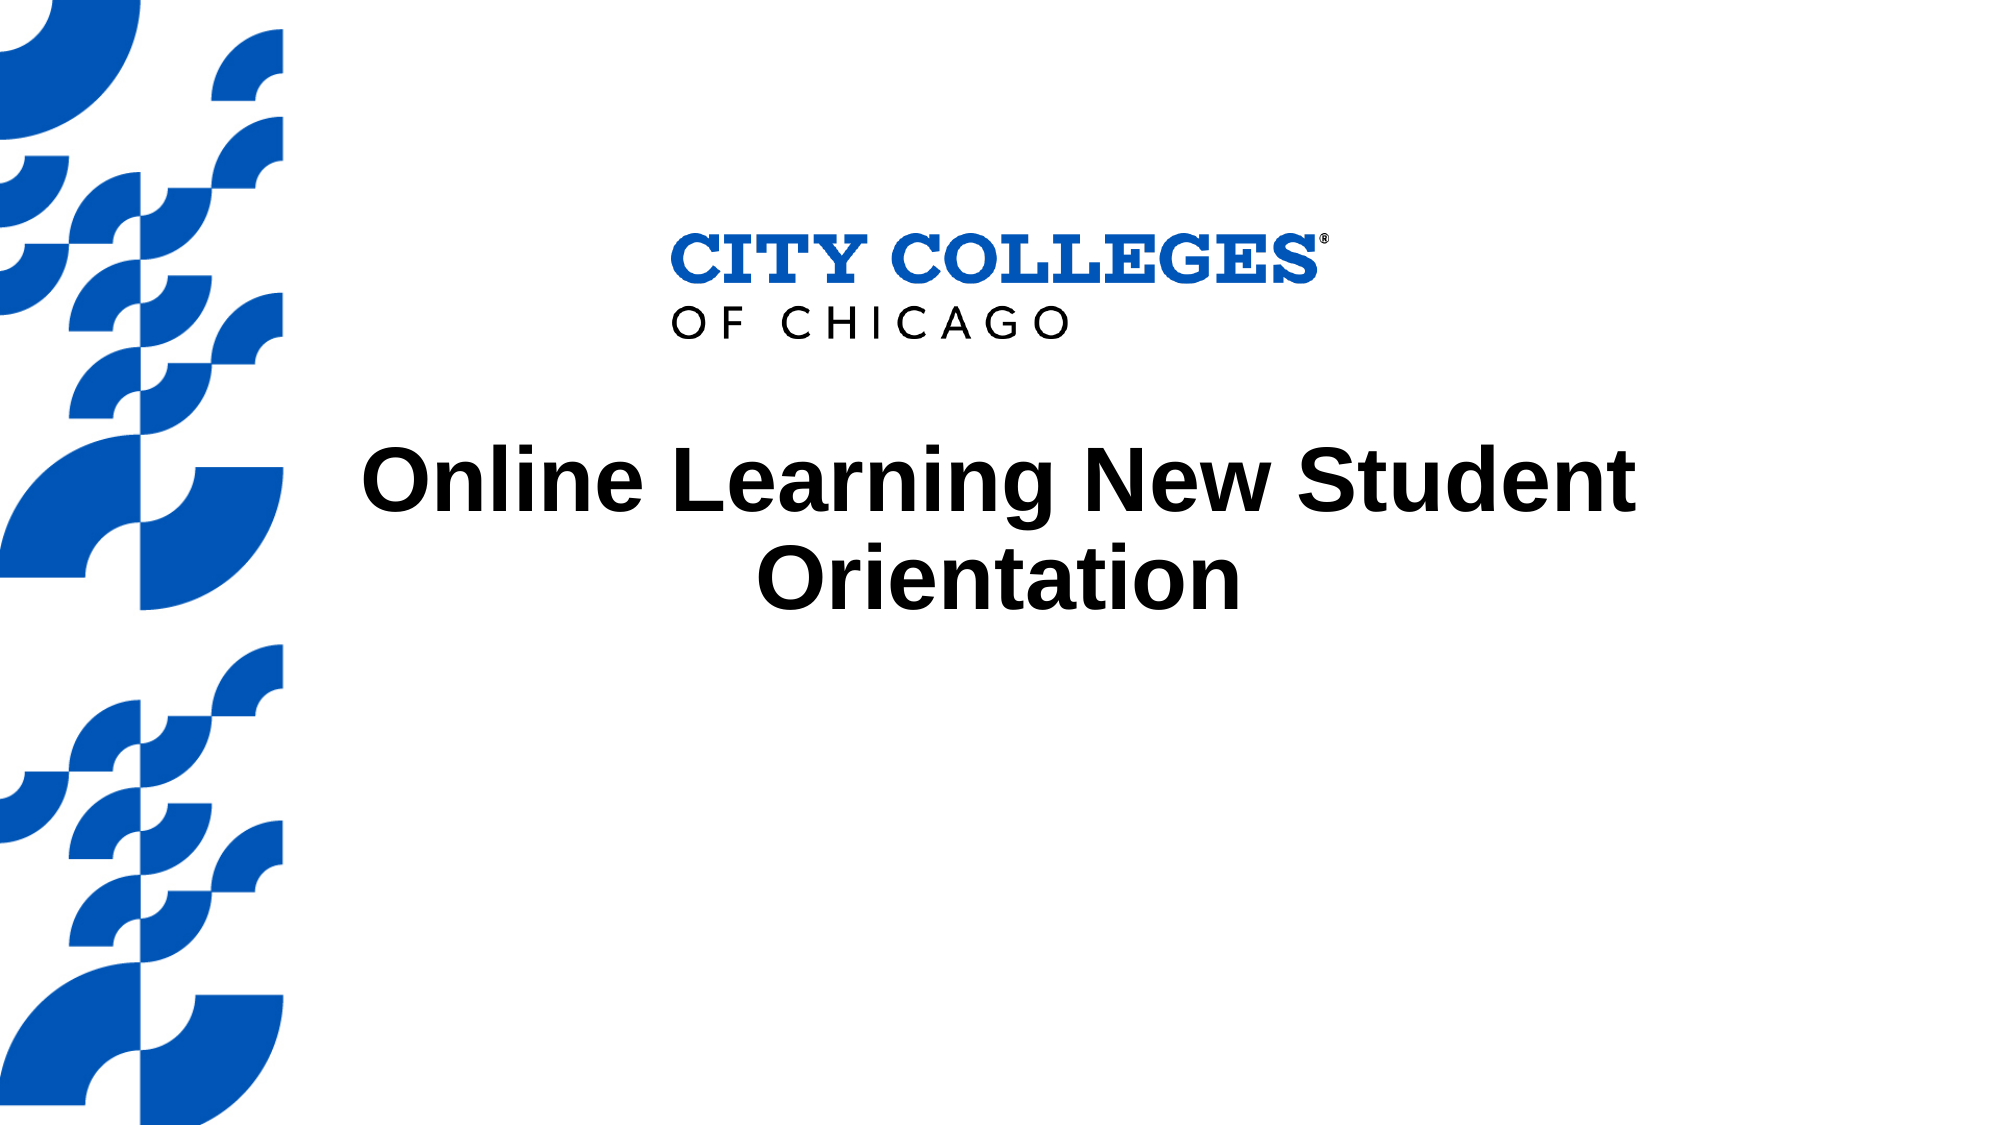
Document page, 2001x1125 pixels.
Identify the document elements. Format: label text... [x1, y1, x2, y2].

picture [0, 0, 2001, 1125]
title Online Learning New Student Orientation [303, 422, 1697, 640]
